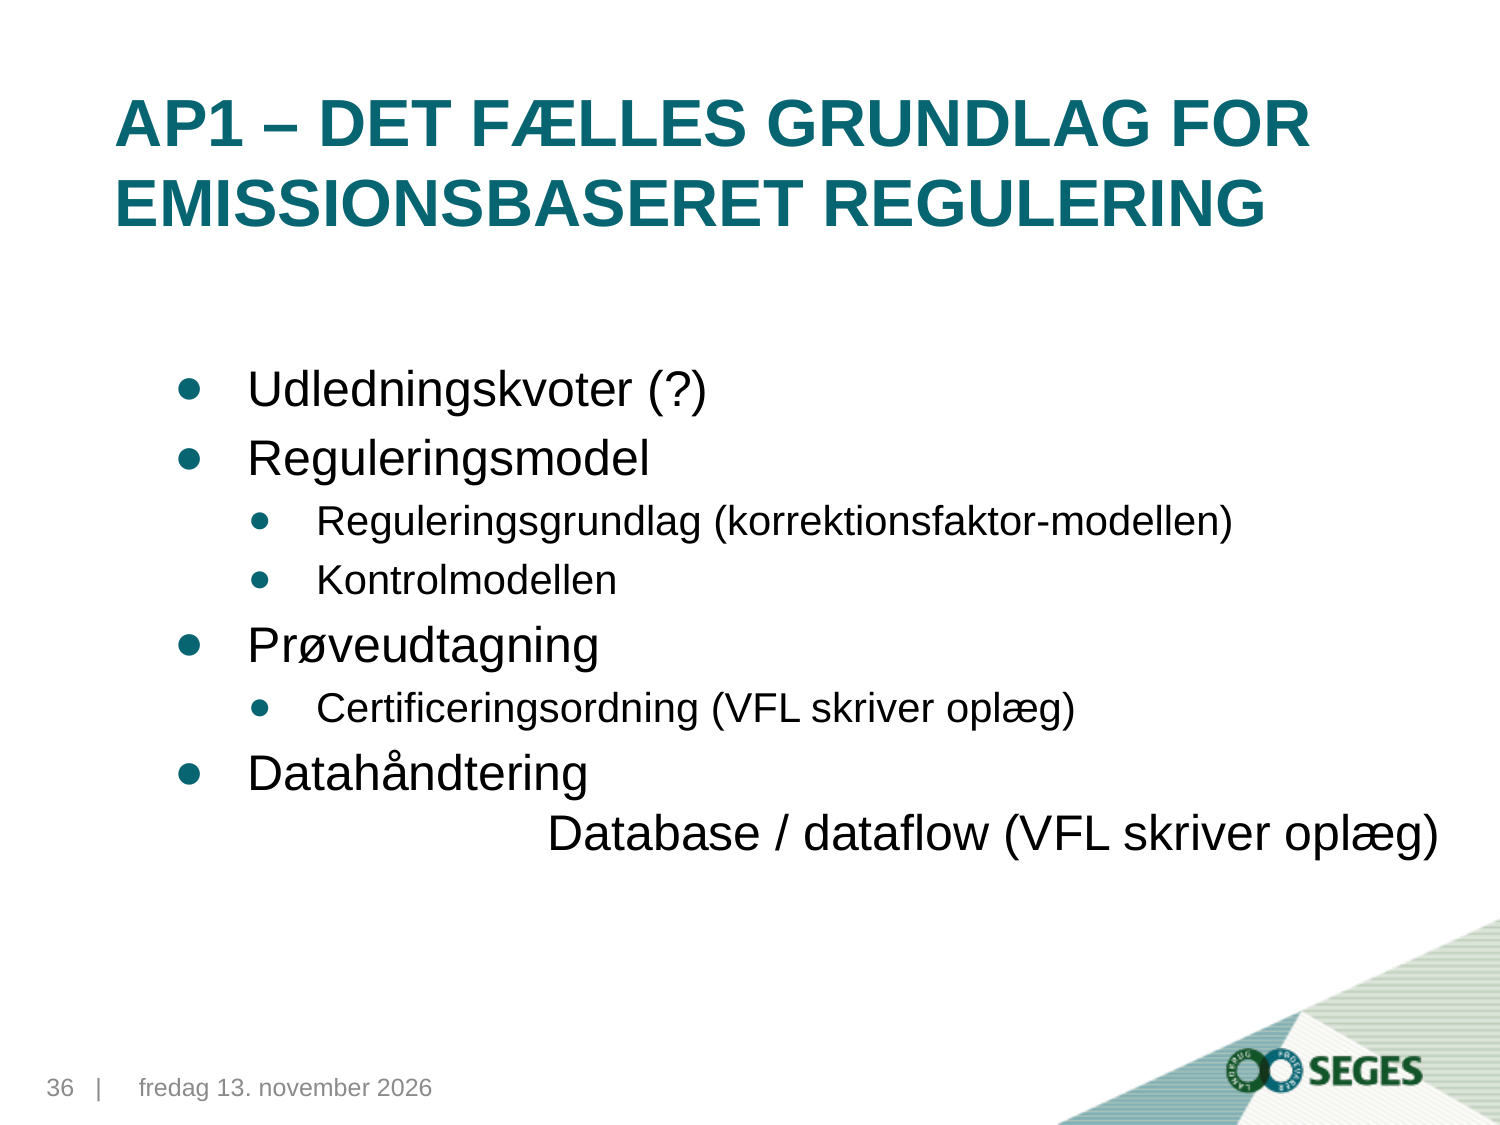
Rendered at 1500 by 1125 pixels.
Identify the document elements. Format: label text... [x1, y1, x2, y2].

slide_number 36...| [0, 1064, 117, 1124]
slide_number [123, 1064, 474, 1124]
picture [1222, 1047, 1426, 1094]
title AP1 – det fælles grundlag for emissionsbaseret regulering [99, 66, 1425, 254]
list Udledningskvoter (?) Reguleringsmodel Reguleringsgrundlag (korrektionsfaktor-modellen) Kontrolmodellen Prøveudtagning Certificeringsordning (VFL skriver oplæg) Datahåndtering Database / dataflow (VFL skriver oplæg) [159, 348, 1483, 1035]
